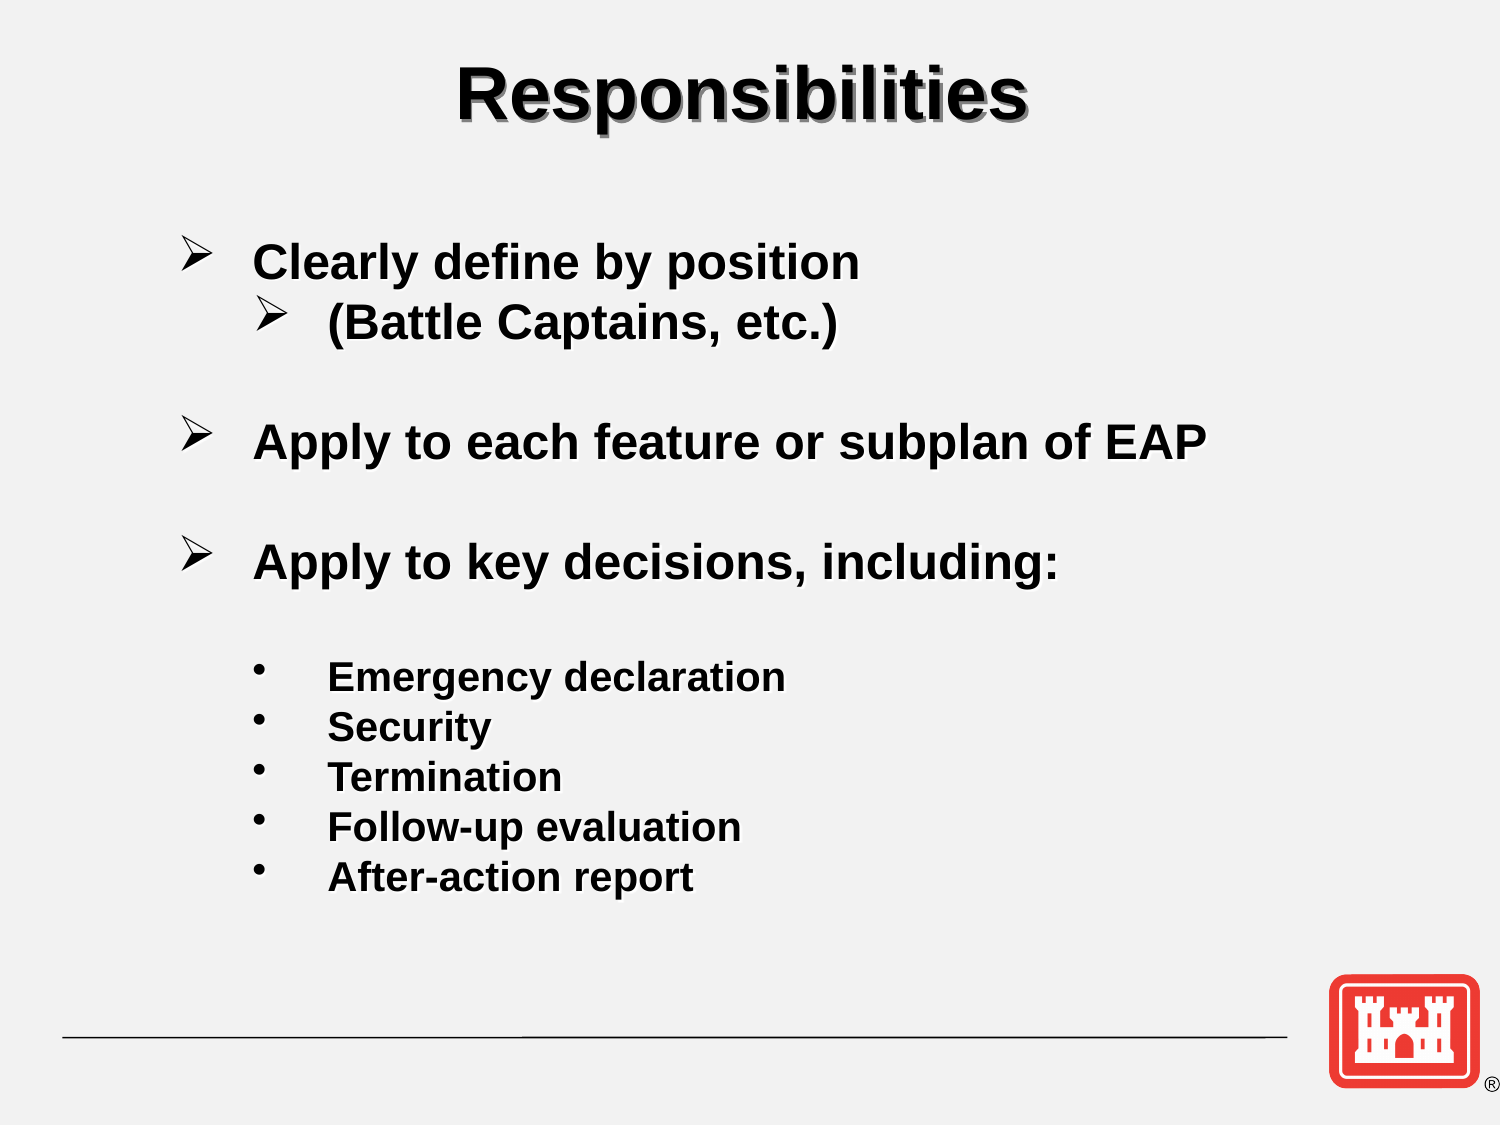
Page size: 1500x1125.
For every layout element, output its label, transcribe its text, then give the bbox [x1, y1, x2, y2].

text_box Responsibilities [99, 37, 1385, 143]
text_box Clearly define by position (Battle Captains, etc.) Apply to each feature or subplan of EAP Apply to key decisions, including: Emergency declaration Security Termination Follow-up evaluation After-action report [162, 162, 1225, 958]
picture [1329, 974, 1500, 1092]
